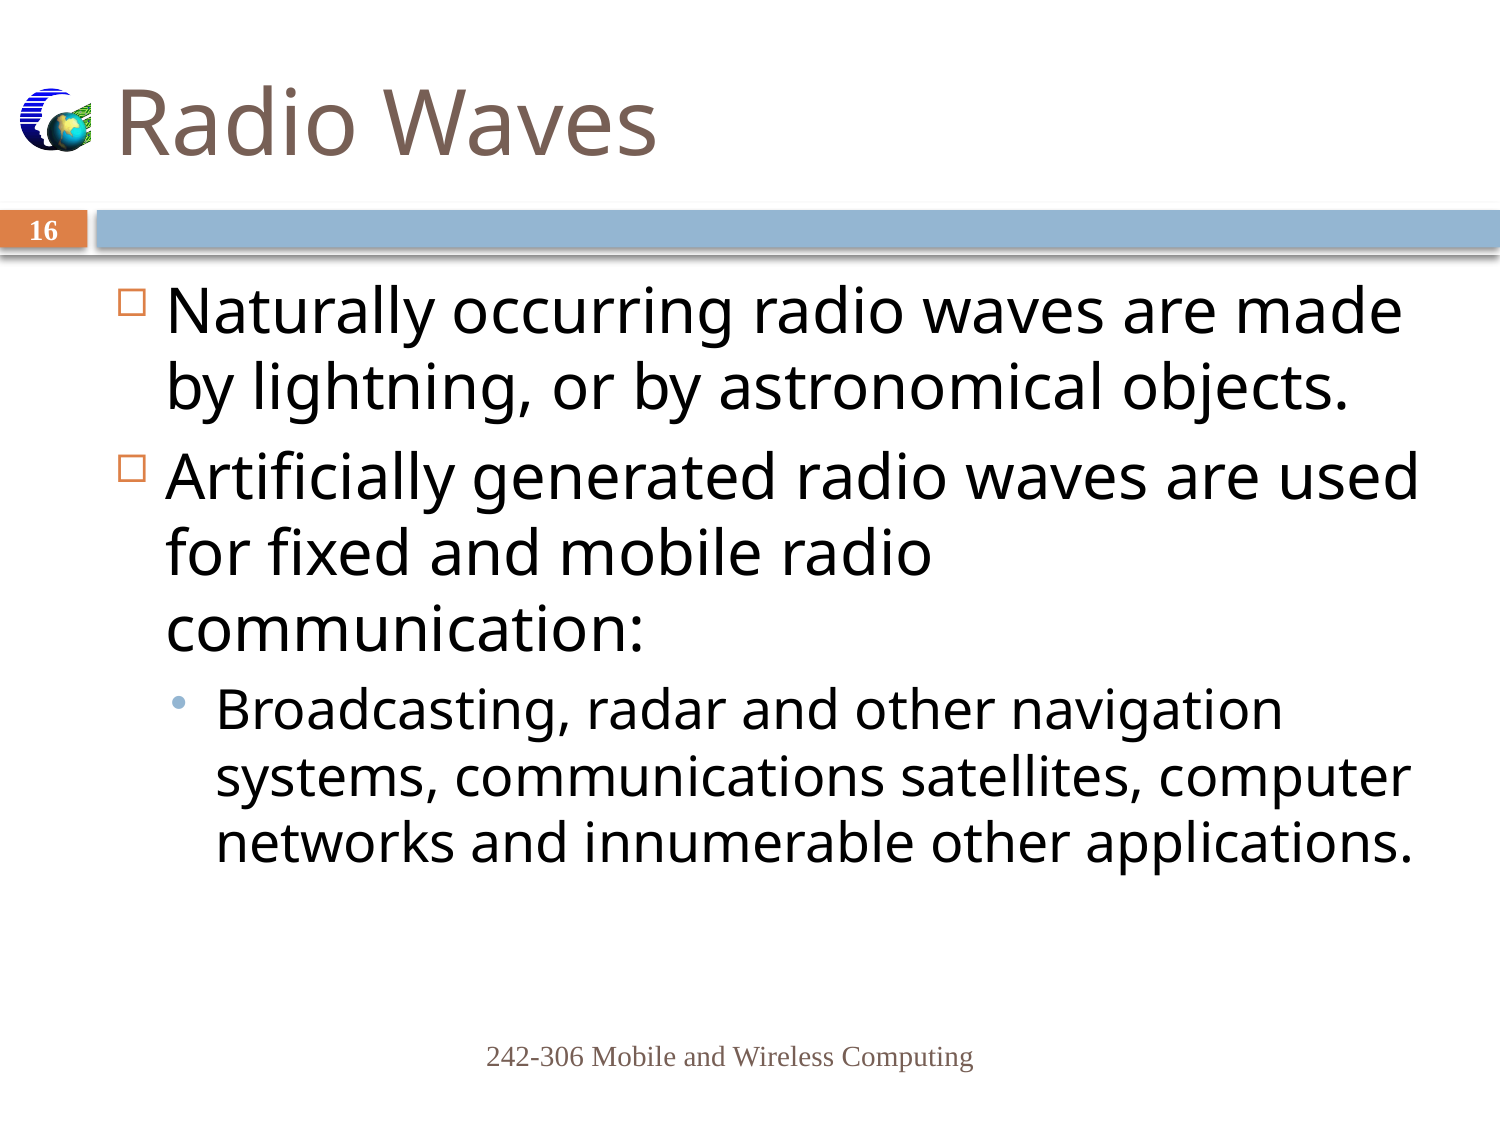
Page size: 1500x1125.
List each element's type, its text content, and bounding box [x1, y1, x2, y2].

slide_number 16 [0, 208, 88, 249]
footer 242-306 Mobile and Wireless Computing [99, 1024, 990, 1085]
title Radio Waves [99, 37, 1438, 200]
picture [19, 86, 91, 153]
list Naturally occurring radio waves are made by lightning, or by astronomical objects. Artificially generated radio waves are used for fixed and mobile radio communication: Broadcasting, radar and other navigation systems, communications satellites, computer networks and innumerable other applications. [100, 262, 1438, 1000]
